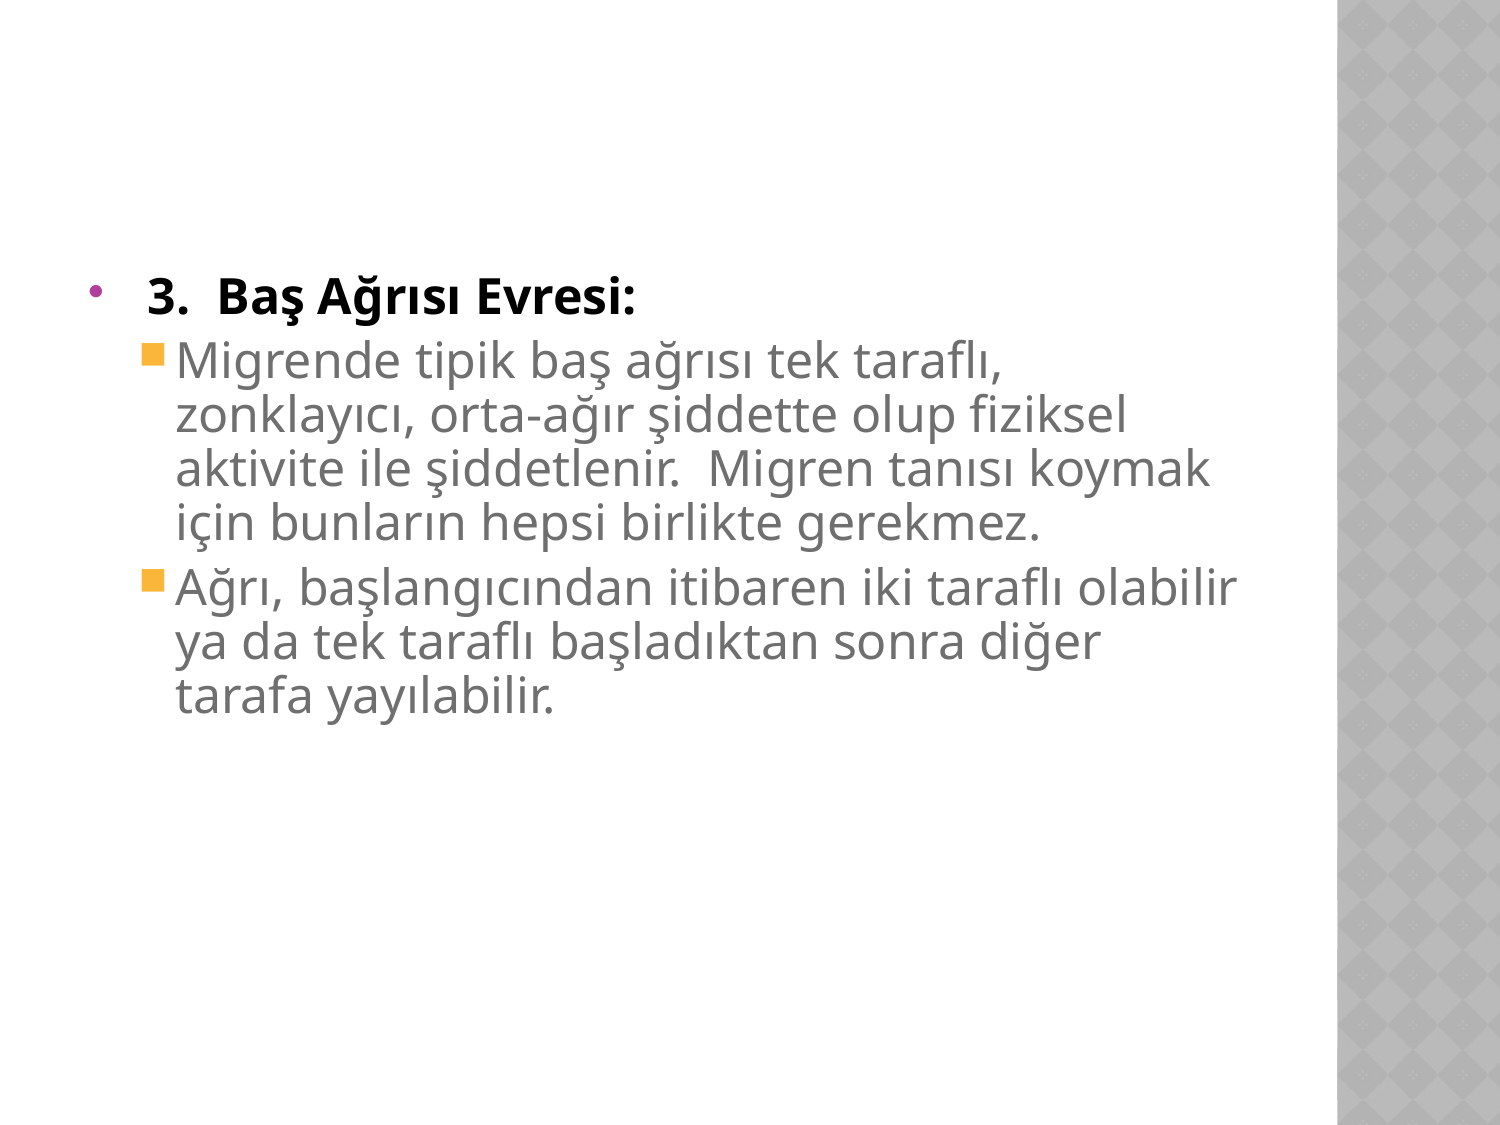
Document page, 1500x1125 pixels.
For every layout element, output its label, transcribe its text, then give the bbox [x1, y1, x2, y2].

list 3. Baş Ağrısı Evresi: Migrende tipik baş ağrısı tek taraflı, zonklayıcı, orta-ağır şiddette olup fiziksel aktivite ile şiddetlenir. Migren tanısı koymak için bunların hepsi birlikte gerekmez. Ağrı, başlangıcından itibaren iki taraflı olabilir ya da tek taraflı başladıktan sonra diğer tarafa yayılabilir. [75, 264, 1263, 1059]
